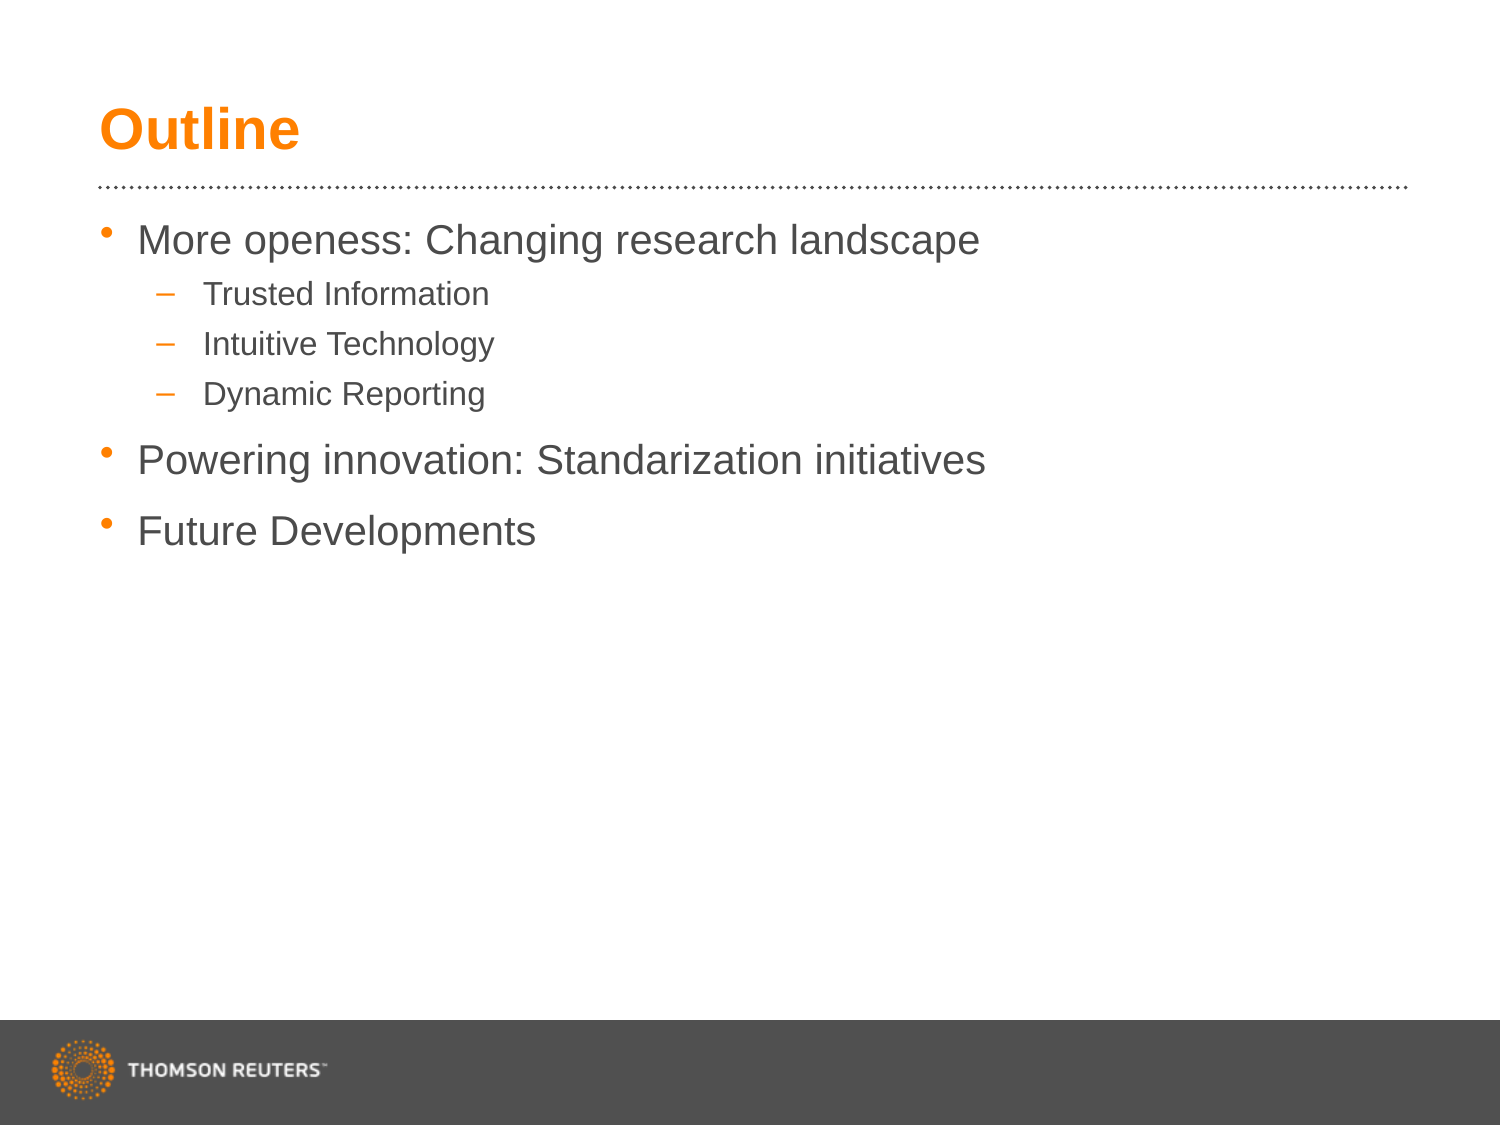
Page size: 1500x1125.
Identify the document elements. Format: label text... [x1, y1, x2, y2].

picture [0, 1020, 1500, 1125]
title Outline [99, 24, 1411, 163]
list More openess: Changing research landscape Trusted Information Intuitive Technology Dynamic Reporting Powering innovation: Standarization initiatives Future Developments [99, 212, 1411, 1001]
